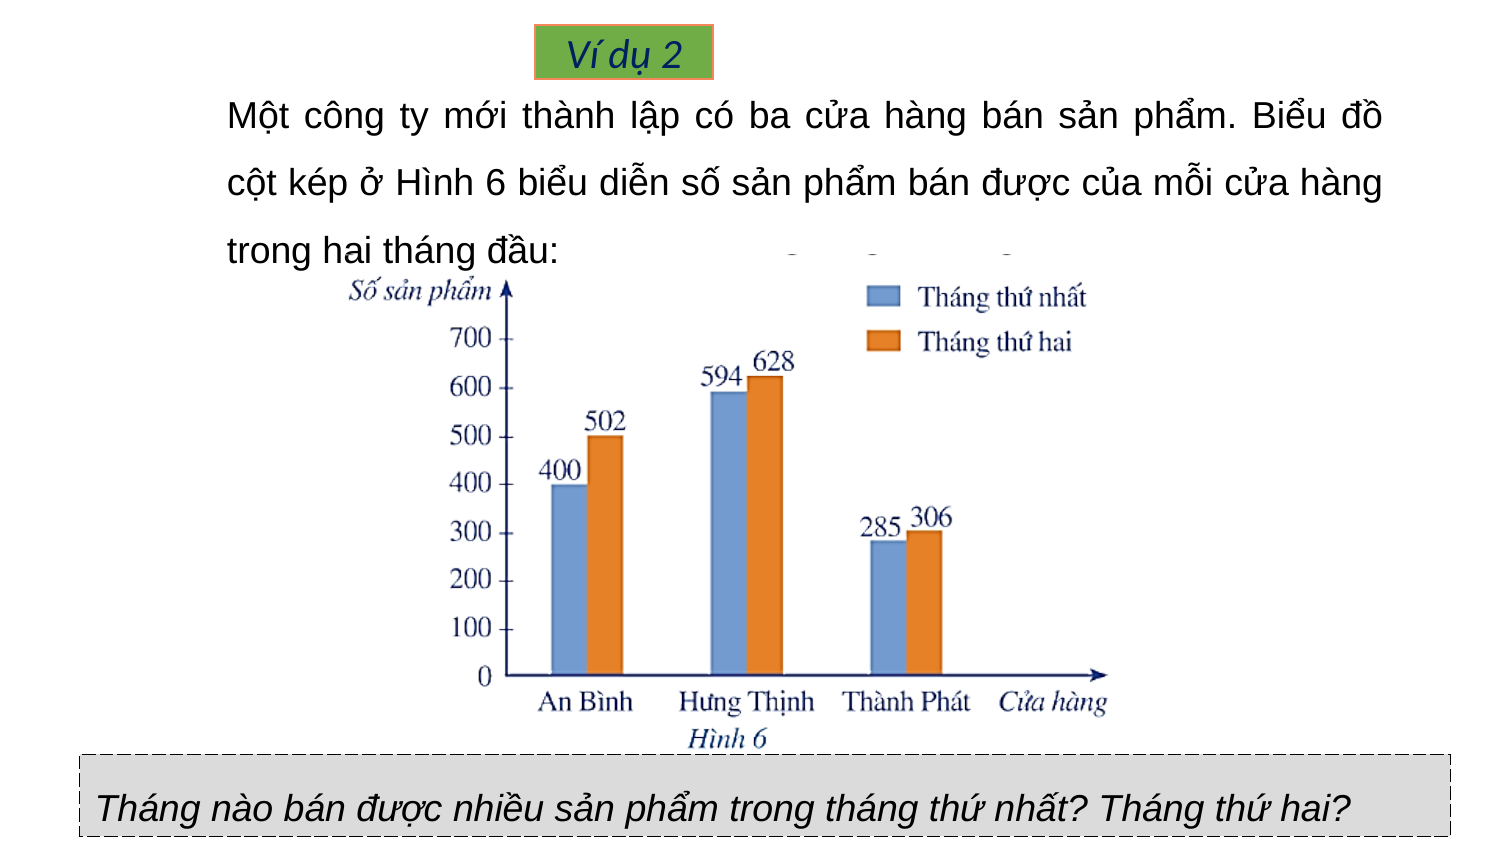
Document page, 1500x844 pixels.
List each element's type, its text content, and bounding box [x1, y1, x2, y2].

text_box Ví dụ 2 [534, 24, 714, 60]
text_box Tháng nào bán được nhiều sản phẩm trong tháng thứ nhất? Tháng thứ hai? [79, 754, 1451, 837]
picture [338, 254, 1162, 762]
text_box Một công ty mới thành lập có ba cửa hàng bán sản phẩm. Biểu đồ cột kép ở Hình 6 biểu diễn số sản phẩm bán được của mỗi cửa hàng trong hai tháng đầu: [212, 60, 1399, 279]
